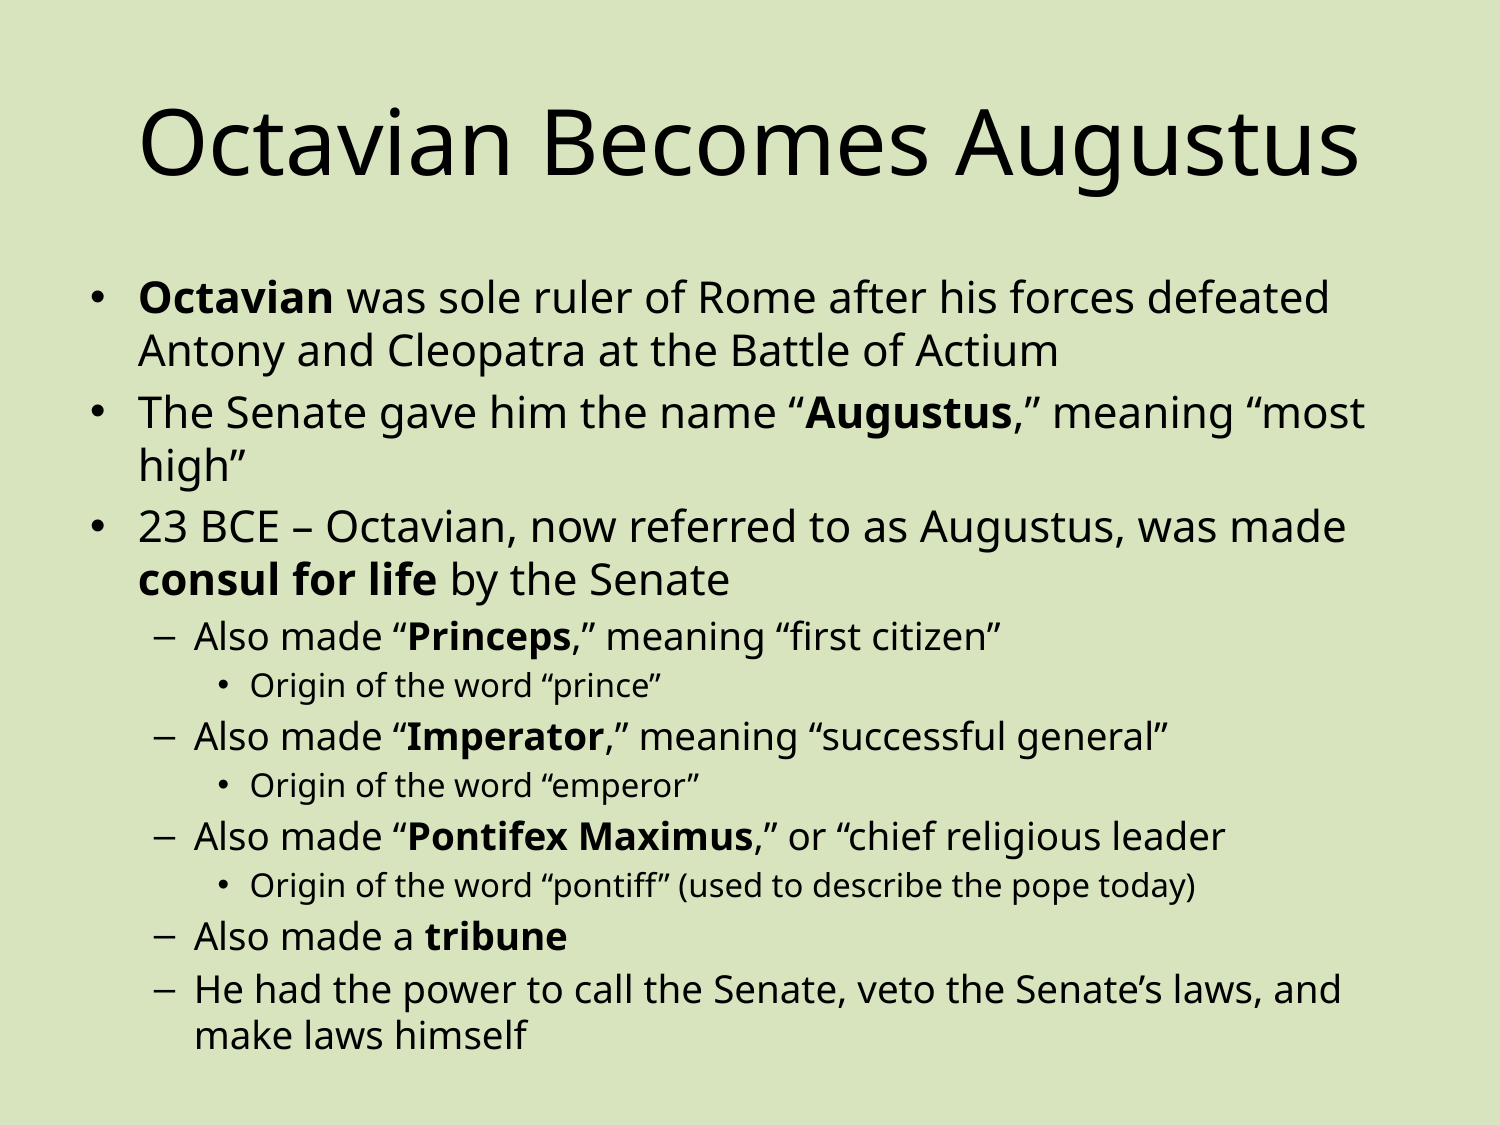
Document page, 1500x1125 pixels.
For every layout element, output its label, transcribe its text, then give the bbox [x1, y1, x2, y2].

list Octavian was sole ruler of Rome after his forces defeated Antony and Cleopatra at the Battle of Actium The Senate gave him the name “Augustus,” meaning “most high” 23 BCE – Octavian, now referred to as Augustus, was made consul for life by the Senate Also made “Princeps,” meaning “first citizen” Origin of the word “prince” Also made “Imperator,” meaning “successful general” Origin of the word “emperor” Also made “Pontifex Maximus,” or “chief religious leader Origin of the word “pontiff” (used to describe the pope today) Also made a tribune He had the power to call the Senate, veto the Senate’s laws, and make laws himself [75, 262, 1425, 1075]
title Octavian Becomes Augustus [75, 45, 1425, 233]
